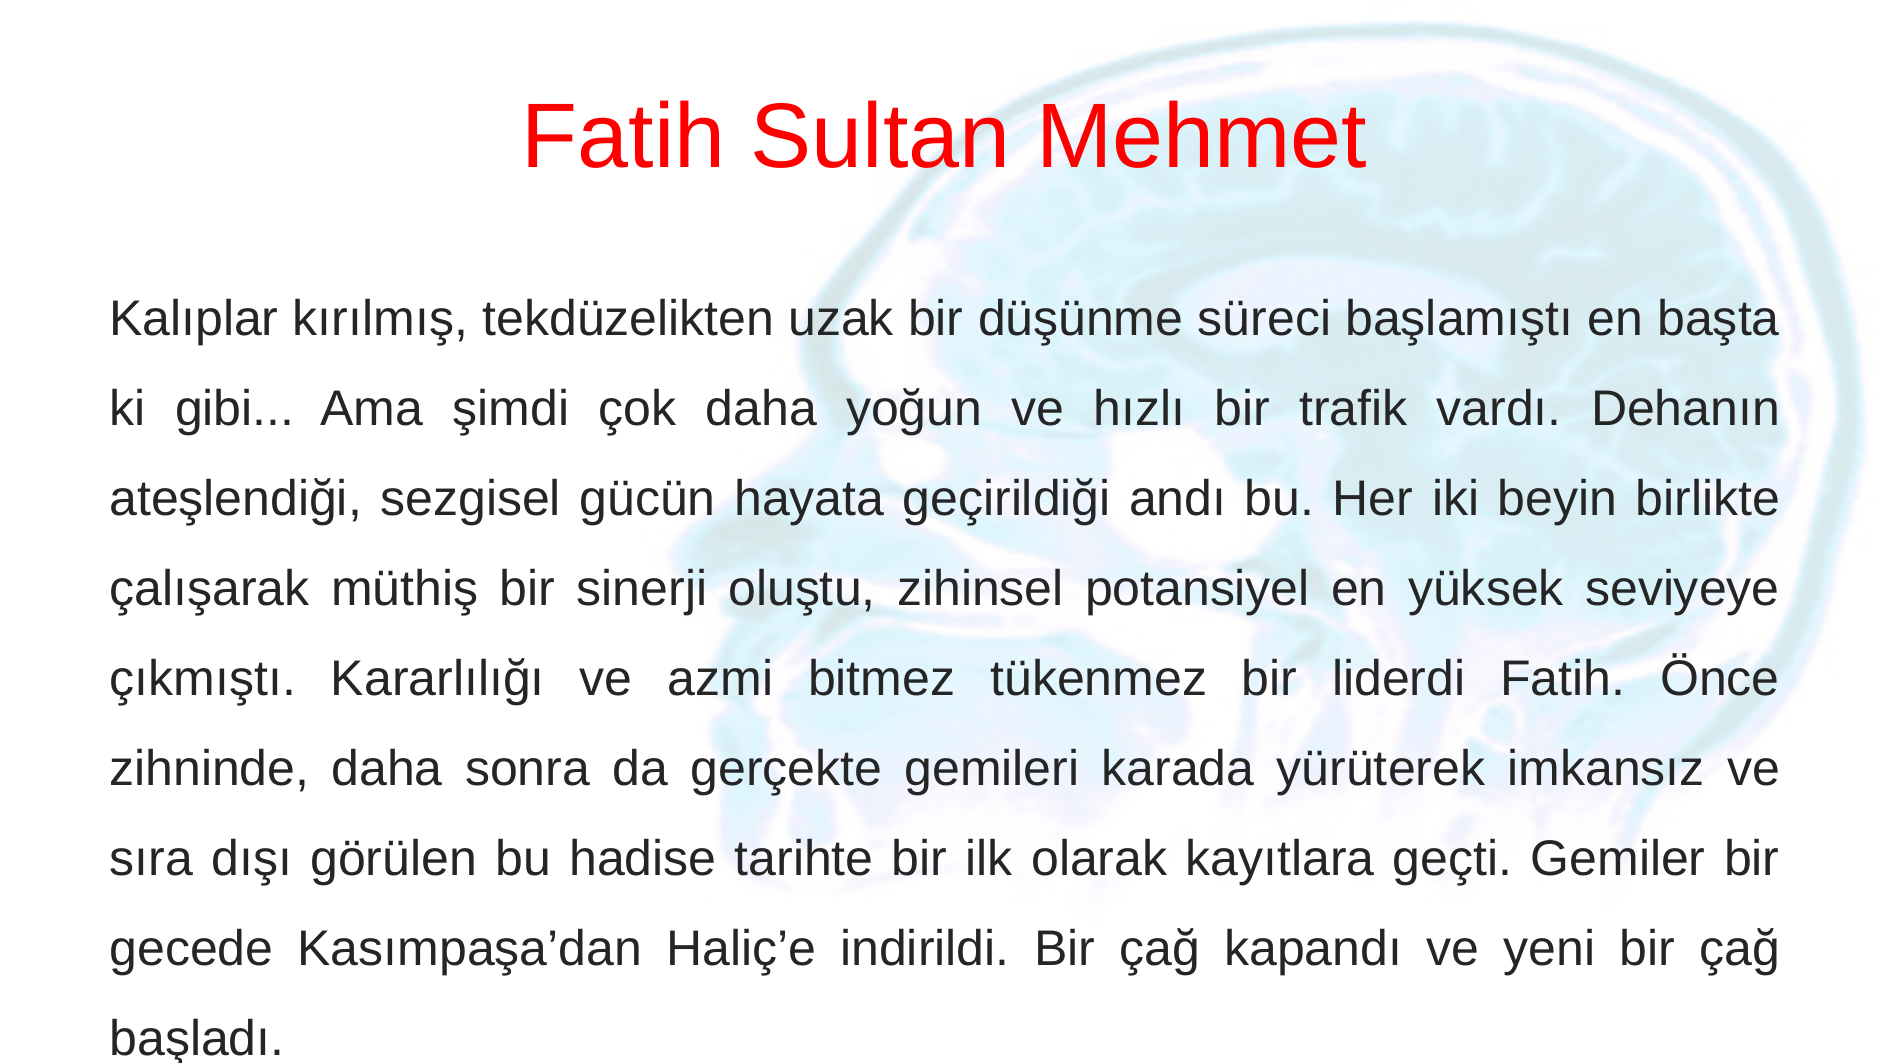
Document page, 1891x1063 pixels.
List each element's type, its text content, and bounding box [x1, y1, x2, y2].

picture [640, 0, 1891, 956]
list Kalıplar kırılmış, tekdüzelikten uzak bir düşünme süreci başlamıştı en başta ki gibi... Ama şimdi çok daha yoğun ve hızlı bir trafik vardı. Dehanın ateşlendiği, sezgisel gücün hayata geçirildiği andı bu. Her iki beyin birlikte çalışarak müthiş bir sinerji oluştu, zihinsel potansiyel en yüksek seviyeye çıkmıştı. Kararlılığı ve azmi bitmez tükenmez bir liderdi Fatih. Önce zihninde, daha sonra da gerçekte gemileri karada yürüterek imkansız ve sıra dışı görülen bu hadise tarihte bir ilk olarak kayıtlara geçti. Gemiler bir gecede Kasımpaşa’dan Haliç’e indirildi. Bir çağ kapandı ve yeni bir çağ başladı. [94, 248, 1796, 950]
title Fatih Sultan Mehmet [94, 42, 1796, 220]
